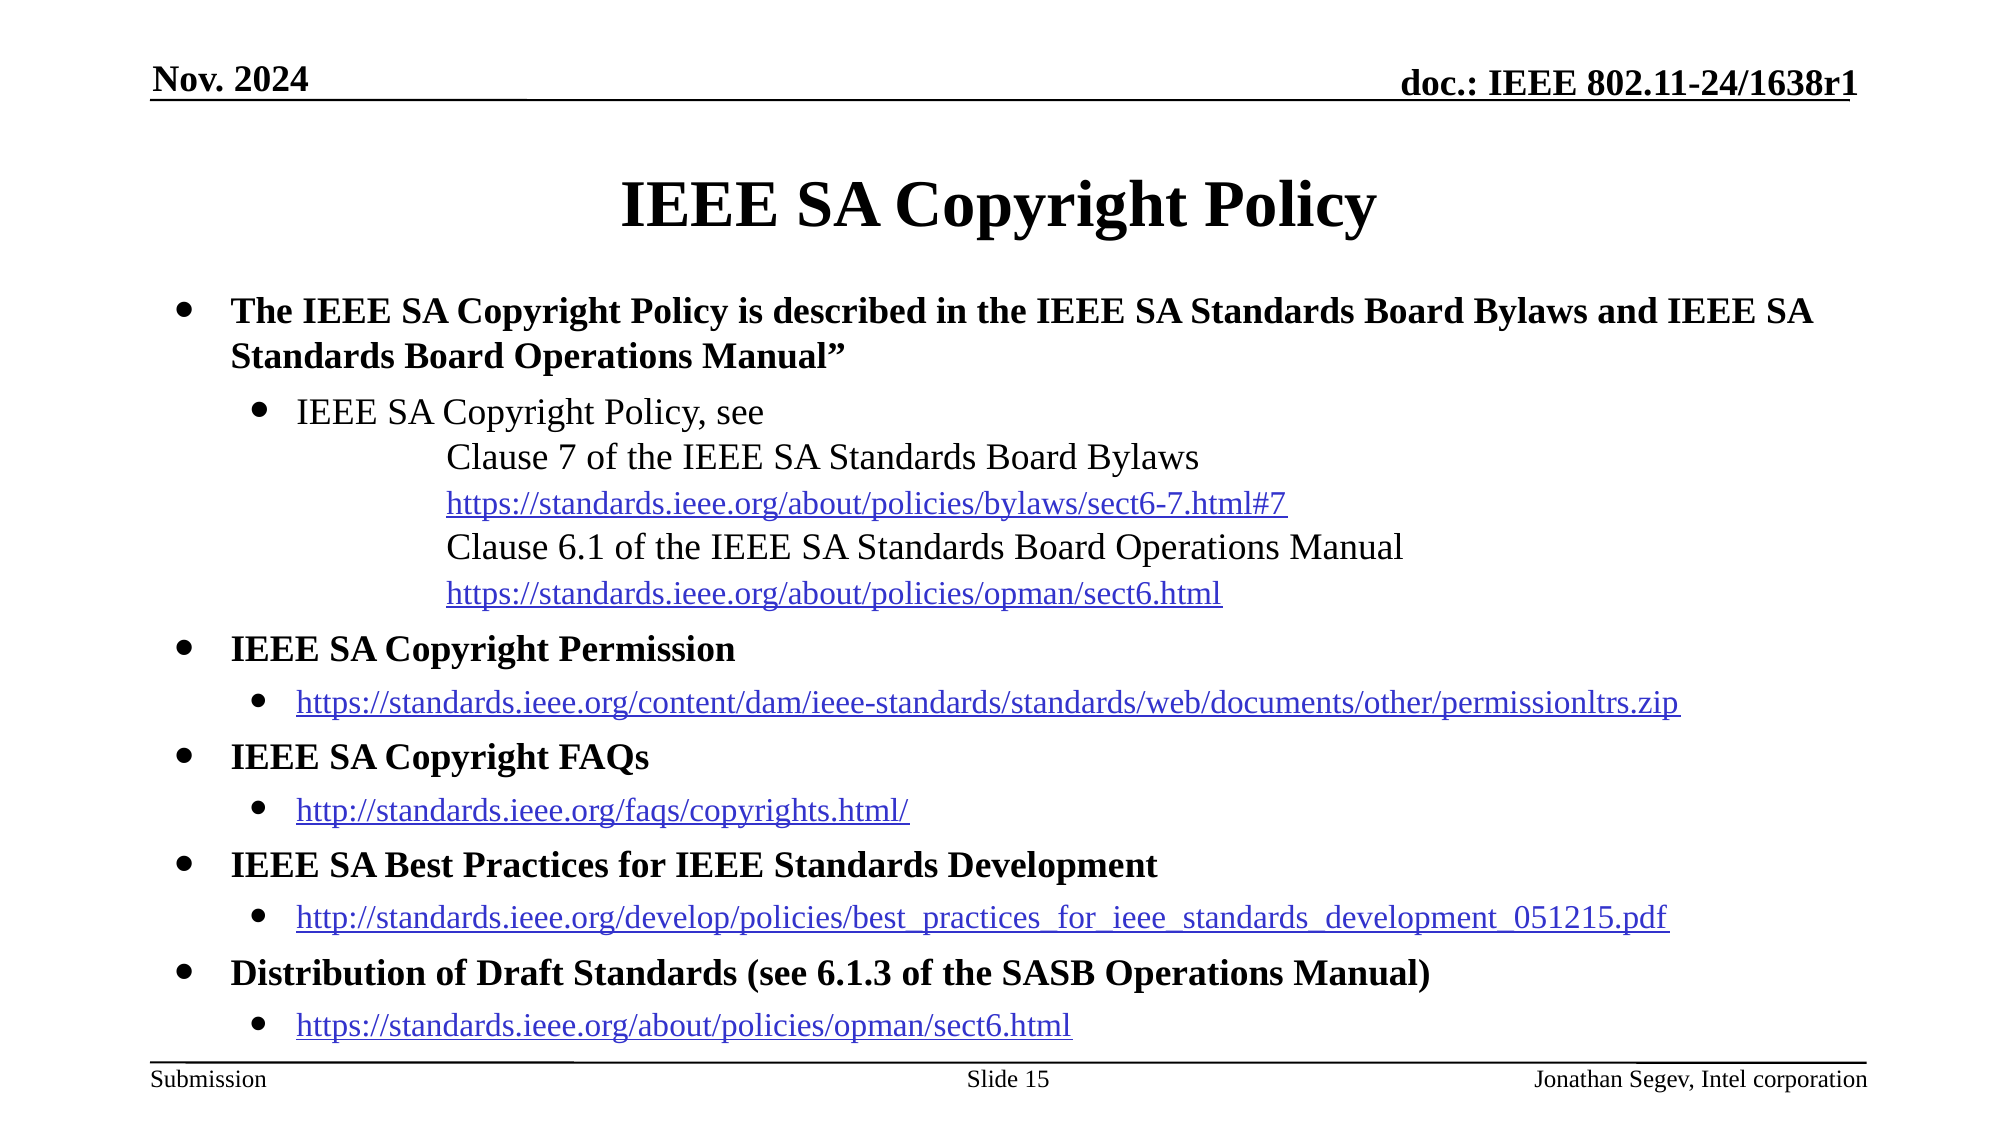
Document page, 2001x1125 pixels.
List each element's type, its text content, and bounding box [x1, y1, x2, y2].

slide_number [152, 54, 563, 100]
footer Jonathan Segev, Intel corporation [1171, 1061, 1869, 1093]
slide_number Slide 15 [950, 1061, 1067, 1123]
title IEEE SA Copyright Policy [149, 112, 1850, 278]
list The IEEE SA Copyright Policy is described in the IEEE SA Standards Board Bylaws and IEEE SA Standards Board Operations Manual” IEEE SA Copyright Policy, see Clause 7 of the IEEE SA Standards Board Bylaws https://standards.ieee.org/about/policies/bylaws/sect6-7.html#7 Clause 6.1 of the IEEE SA Standards Board Operations Manual https://standards.ieee.org/about/policies/opman/sect6.html IEEE SA Copyright Permission https://standards.ieee.org/content/dam/ieee-standards/standards/web/documents/other/permissionltrs.zip IEEE SA Copyright FAQs http://standards.ieee.org/faqs/copyrights.html/ IEEE SA Best Practices for IEEE Standards Development http://standards.ieee.org/develop/policies/best_practices_for_ieee_standards_development_051215.pdf Distribution of Draft Standards (see 6.1.3 of the SASB Operations Manual) https://standards.ieee.org/about/policies/opman/sect6.html [149, 278, 1850, 1000]
